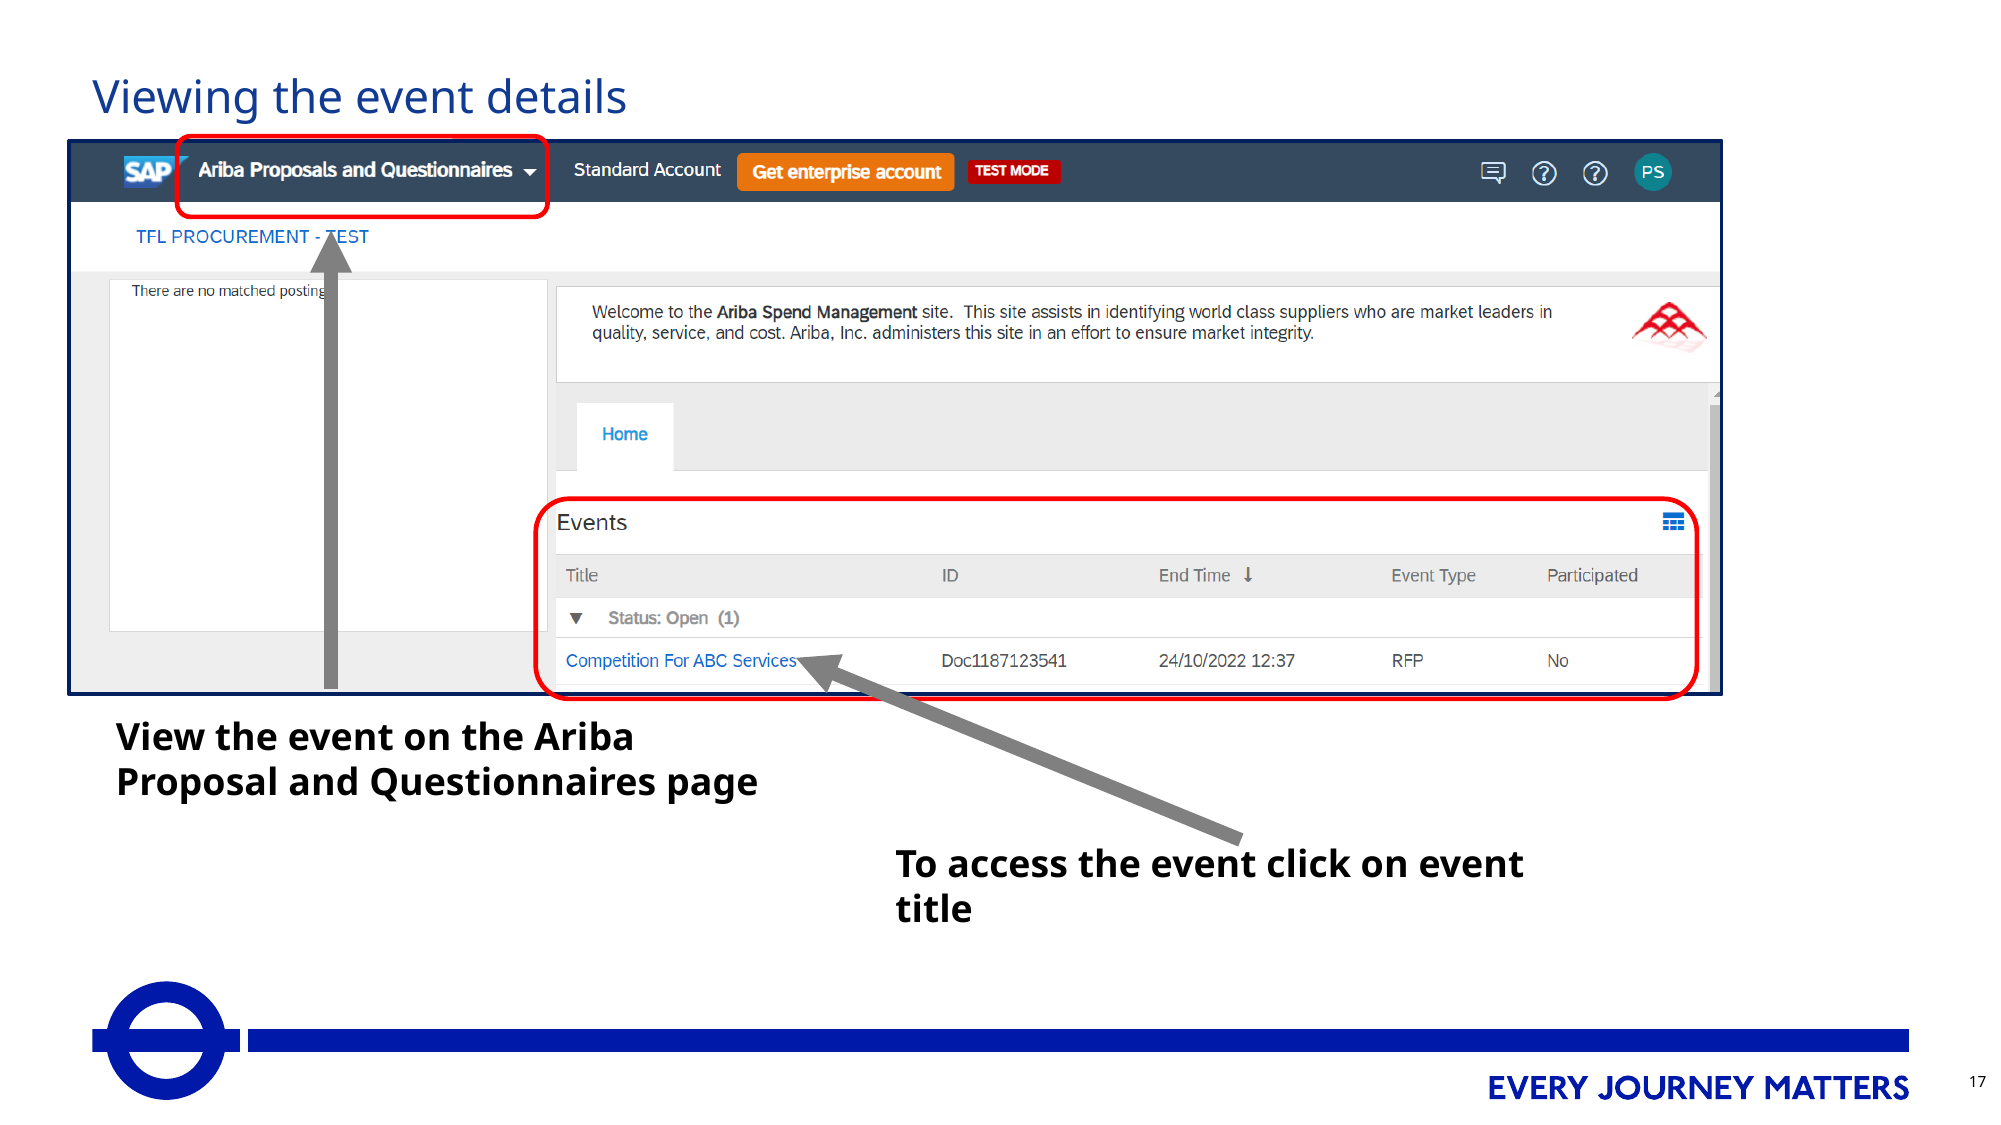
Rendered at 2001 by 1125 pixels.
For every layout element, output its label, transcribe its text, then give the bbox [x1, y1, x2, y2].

text_box To access the event click on event title [895, 839, 1587, 1095]
picture [70, 142, 1721, 693]
list View the event on the Ariba Proposal and Questionnaires page [115, 712, 807, 968]
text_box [795, 657, 1242, 841]
text_box [177, 134, 547, 141]
title Viewing the event details [92, 26, 1908, 163]
